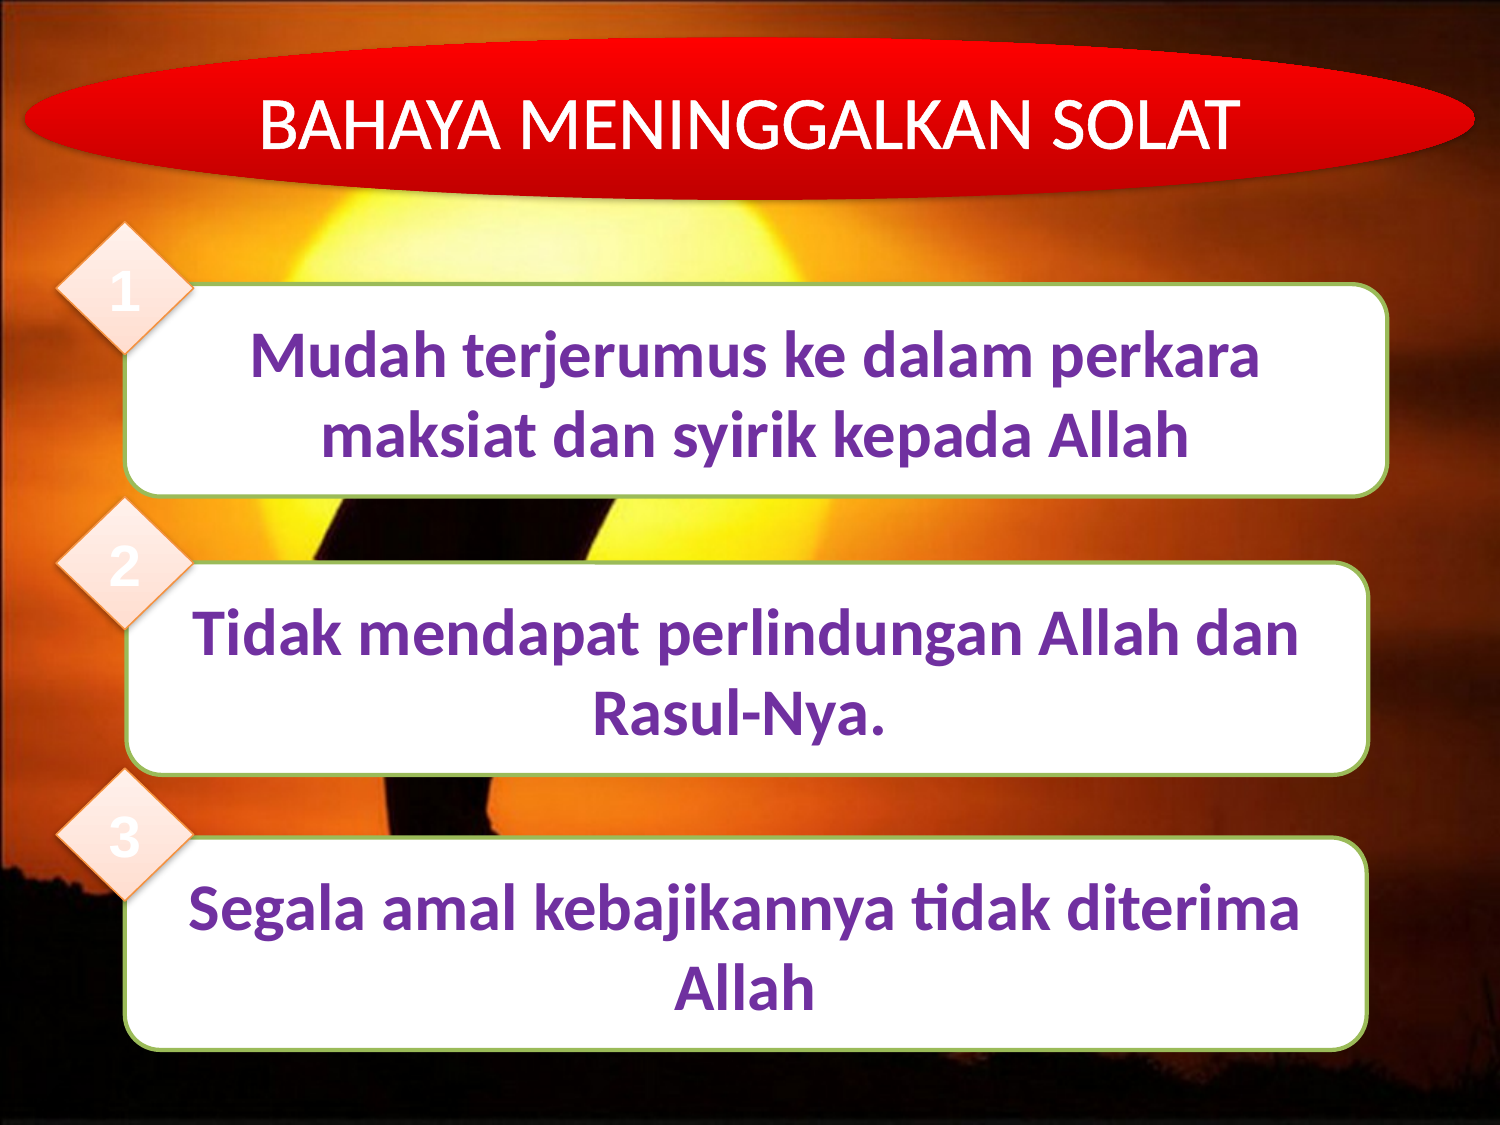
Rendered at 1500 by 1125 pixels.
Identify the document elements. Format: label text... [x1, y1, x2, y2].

text_box BAHAYA MENINGGALKAN SOLAT [24, 37, 1475, 200]
text_box Tidak mendapat perlindungan Allah dan Rasul-Nya. [124, 560, 1371, 778]
text_box 3 [55, 767, 195, 902]
text_box 2 [55, 496, 195, 631]
text_box 1 [55, 221, 195, 356]
text_box Mudah terjerumus ke dalam perkara maksiat dan syirik kepada Allah [122, 281, 1390, 499]
picture [0, 0, 1500, 1125]
text_box Segala amal kebajikannya tidak diterima Allah [122, 835, 1369, 1053]
